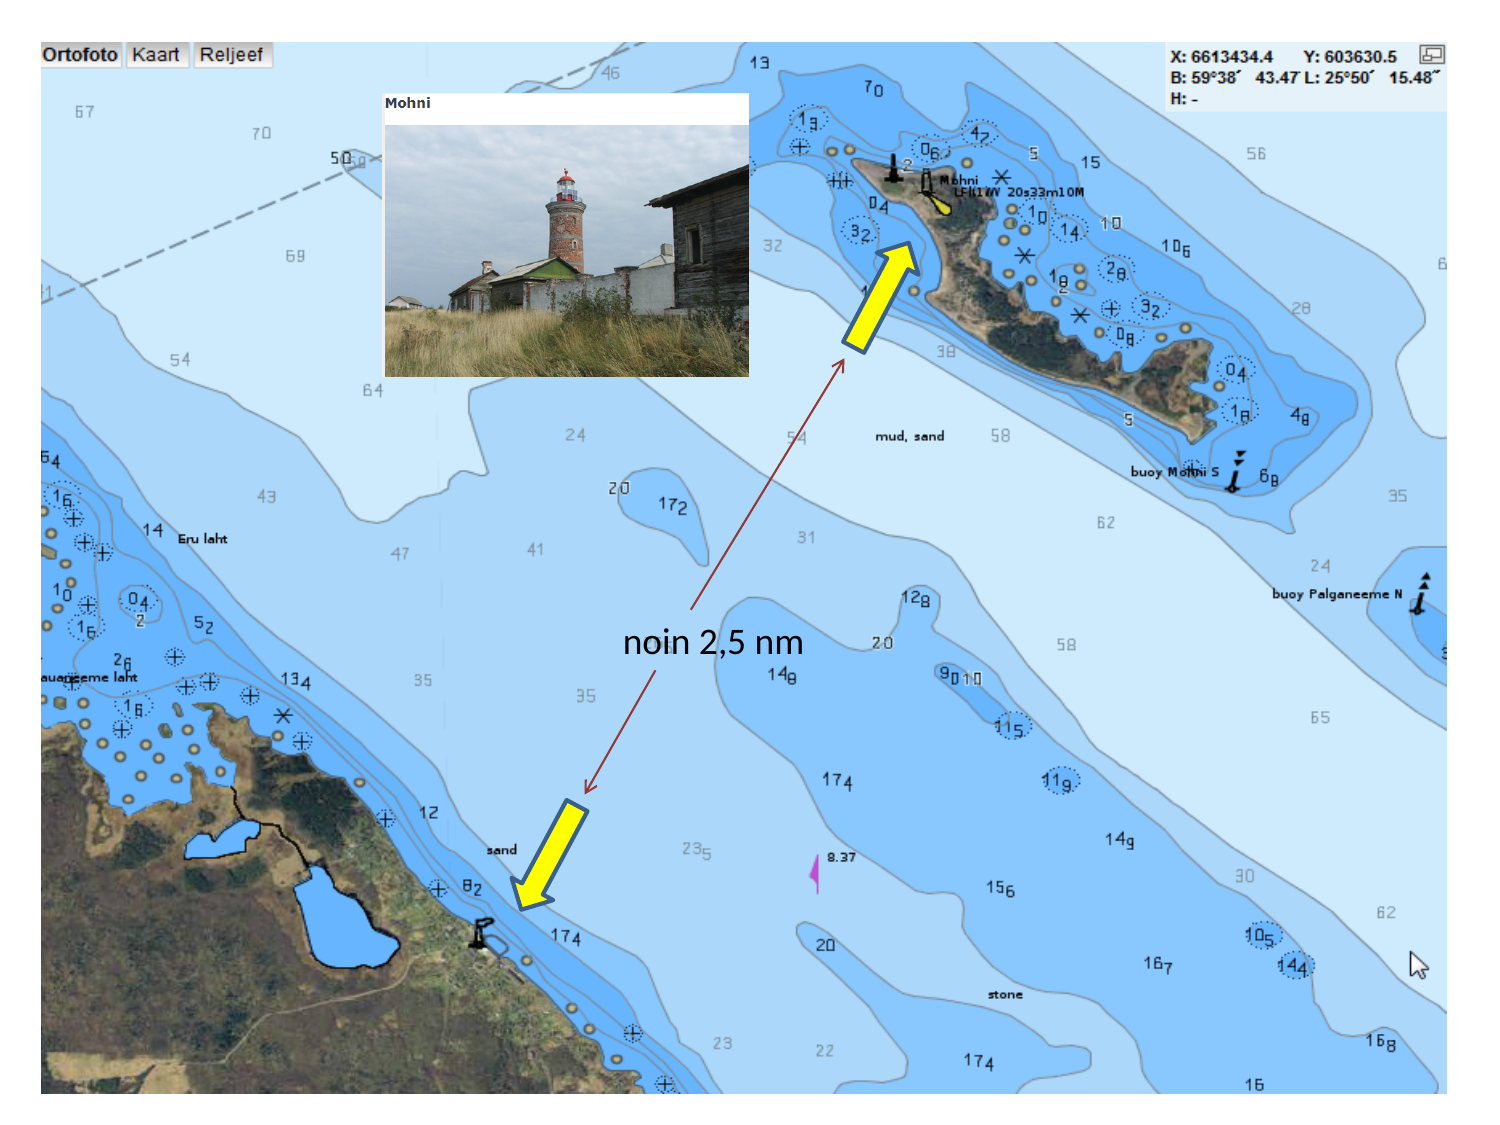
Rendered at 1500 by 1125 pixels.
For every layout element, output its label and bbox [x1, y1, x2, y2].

picture [41, 42, 1448, 1095]
text_box [690, 357, 845, 610]
text_box [584, 670, 656, 795]
